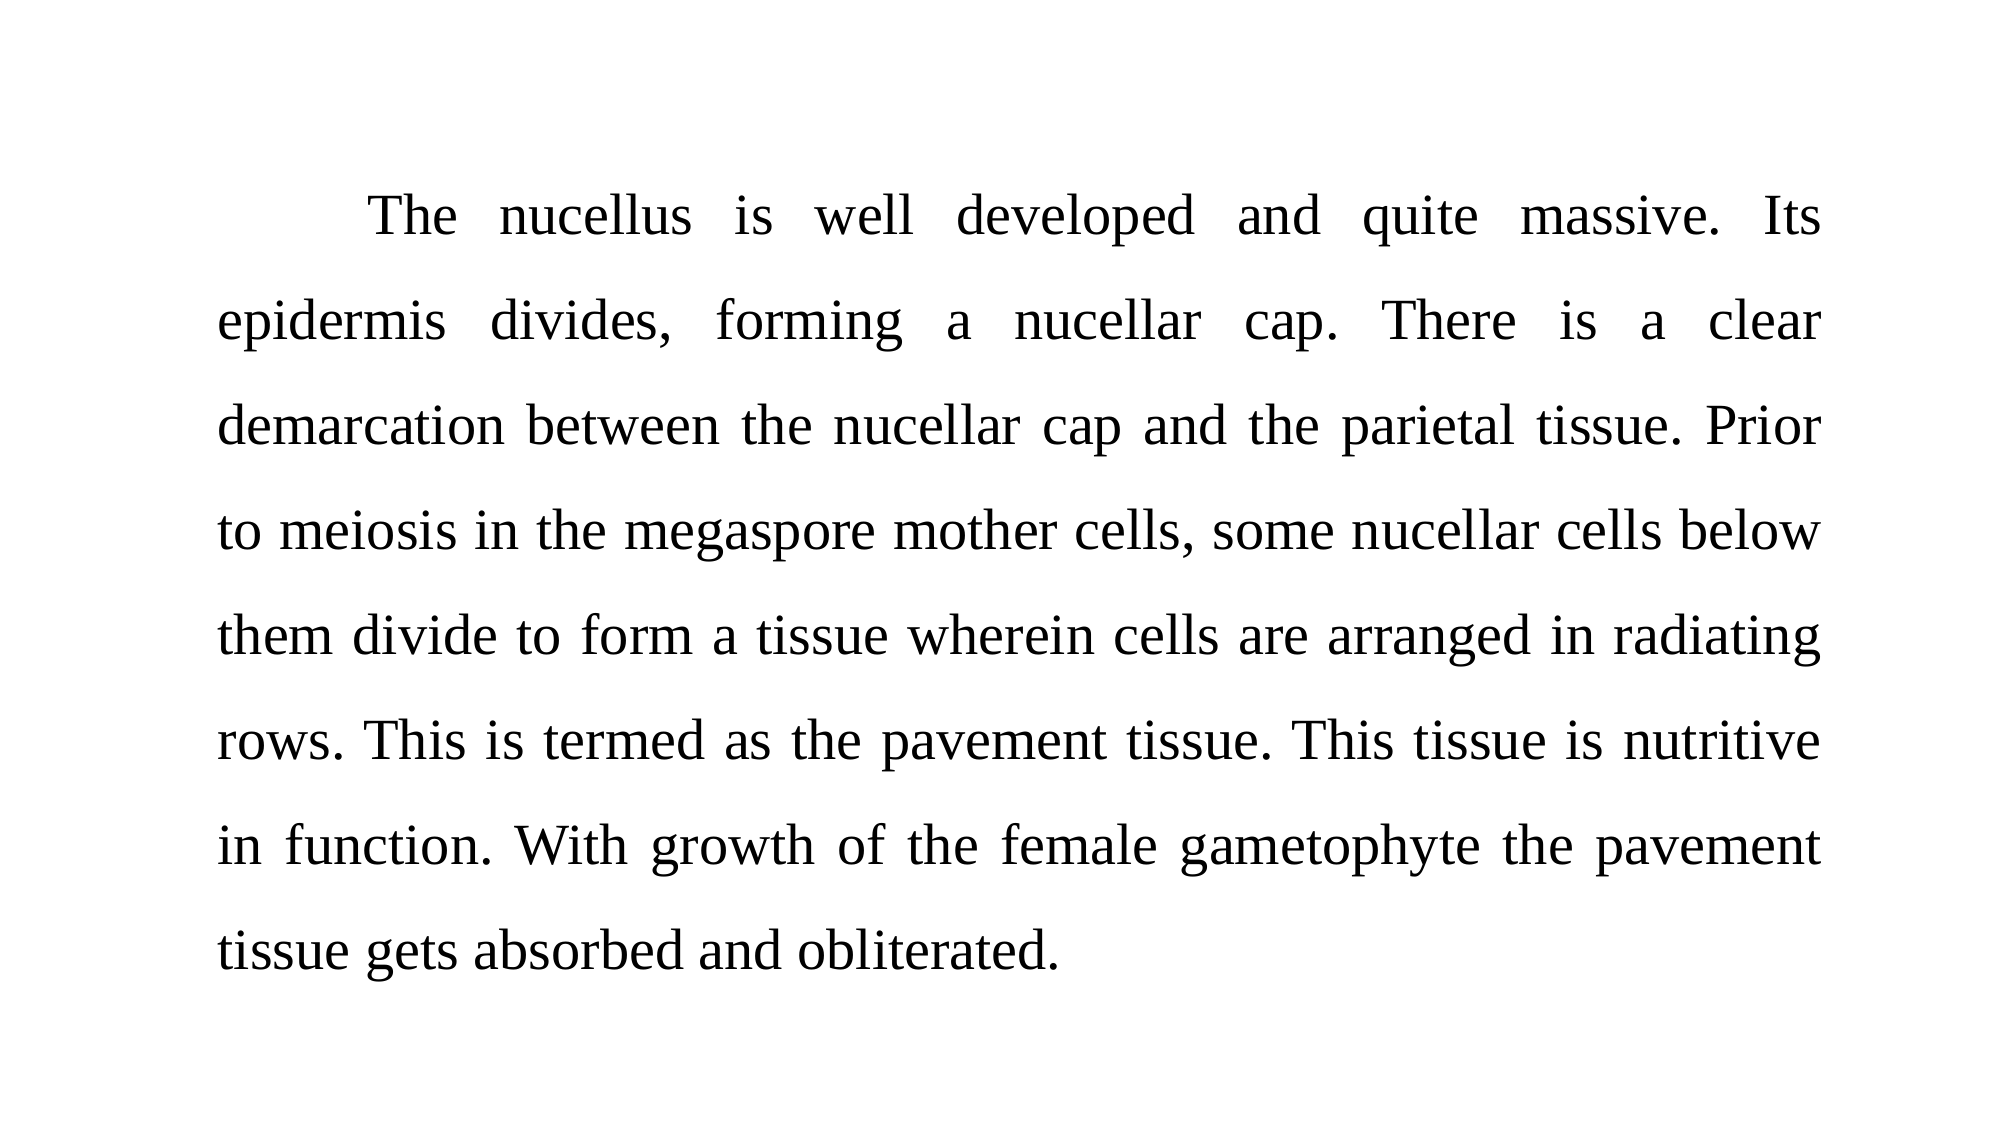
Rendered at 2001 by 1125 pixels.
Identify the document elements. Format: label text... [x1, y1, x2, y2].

text_box The nucellus is well developed and quite massive. Its epidermis divides, forming a nucellar cap. There is a clear demarcation between the nucellar cap and the parietal tissue. Prior to meiosis in the megaspore mother cells, some nucellar cells below them divide to form a tissue wherein cells are arranged in radiating rows. This is termed as the pavement tissue. This tissue is nutritive in function. With growth of the female gametophyte the pavement tissue gets absorbed and obliterated. [202, 134, 1838, 989]
